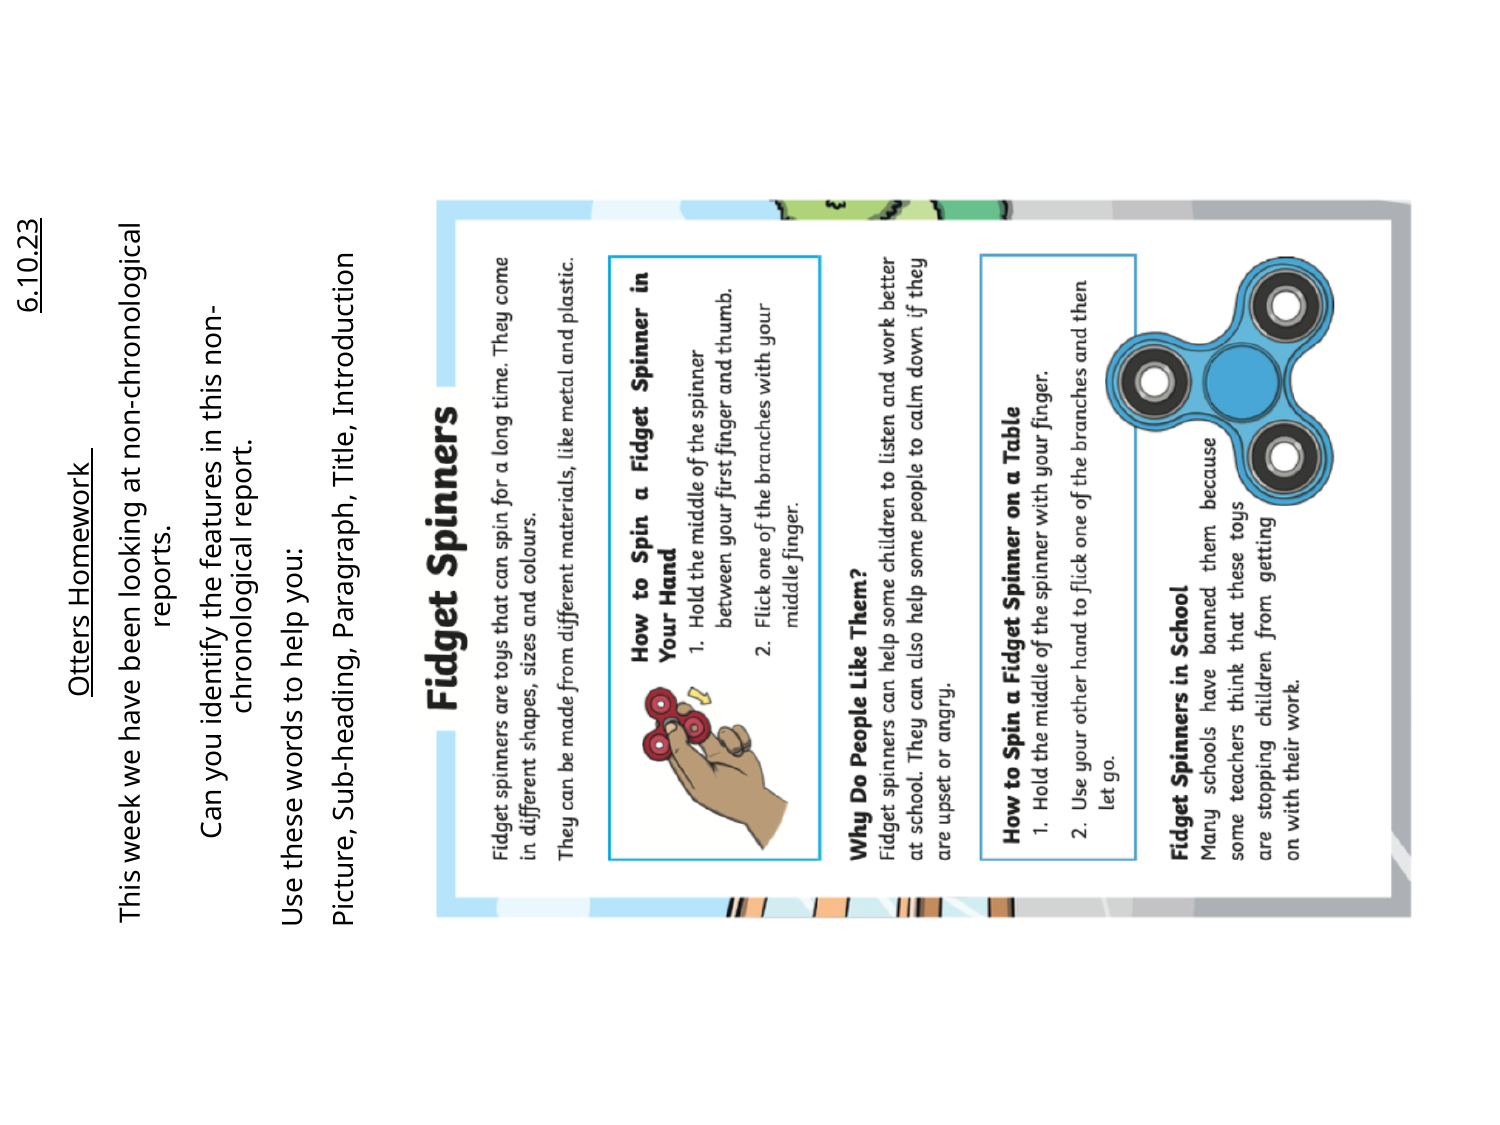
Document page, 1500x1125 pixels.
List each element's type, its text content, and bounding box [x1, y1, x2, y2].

picture [392, 50, 1414, 1075]
subtitle 6.10.23 Otters Homework This week we have been looking at non-chronological reports. Can you identify the features in this non-chronological report. Use these words to help you: Picture, Sub-heading, Paragraph, Title, Introduction [8, 206, 528, 939]
